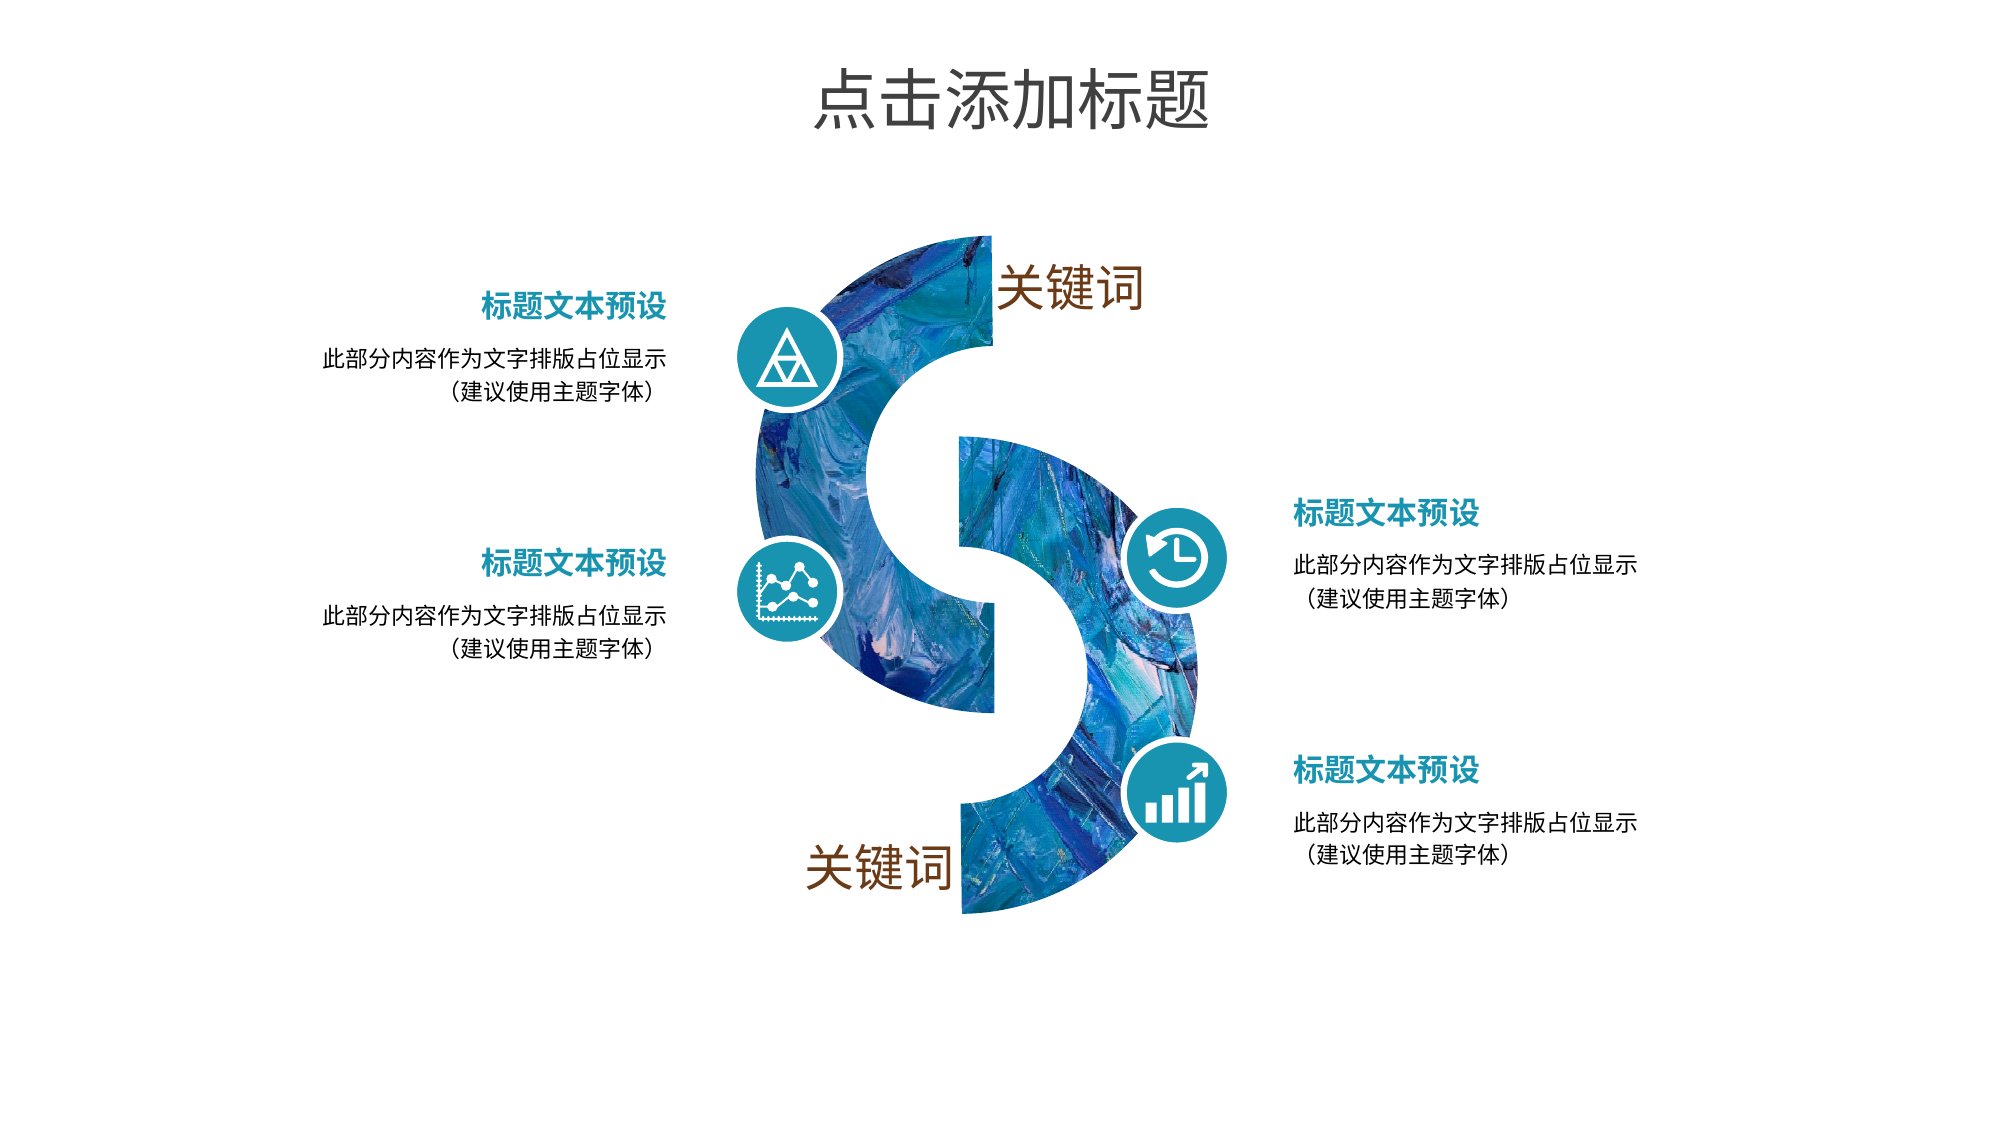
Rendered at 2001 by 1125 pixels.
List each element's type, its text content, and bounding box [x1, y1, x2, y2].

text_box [297, 235, 1703, 914]
text_box 点击添加标题 [796, 50, 1227, 145]
